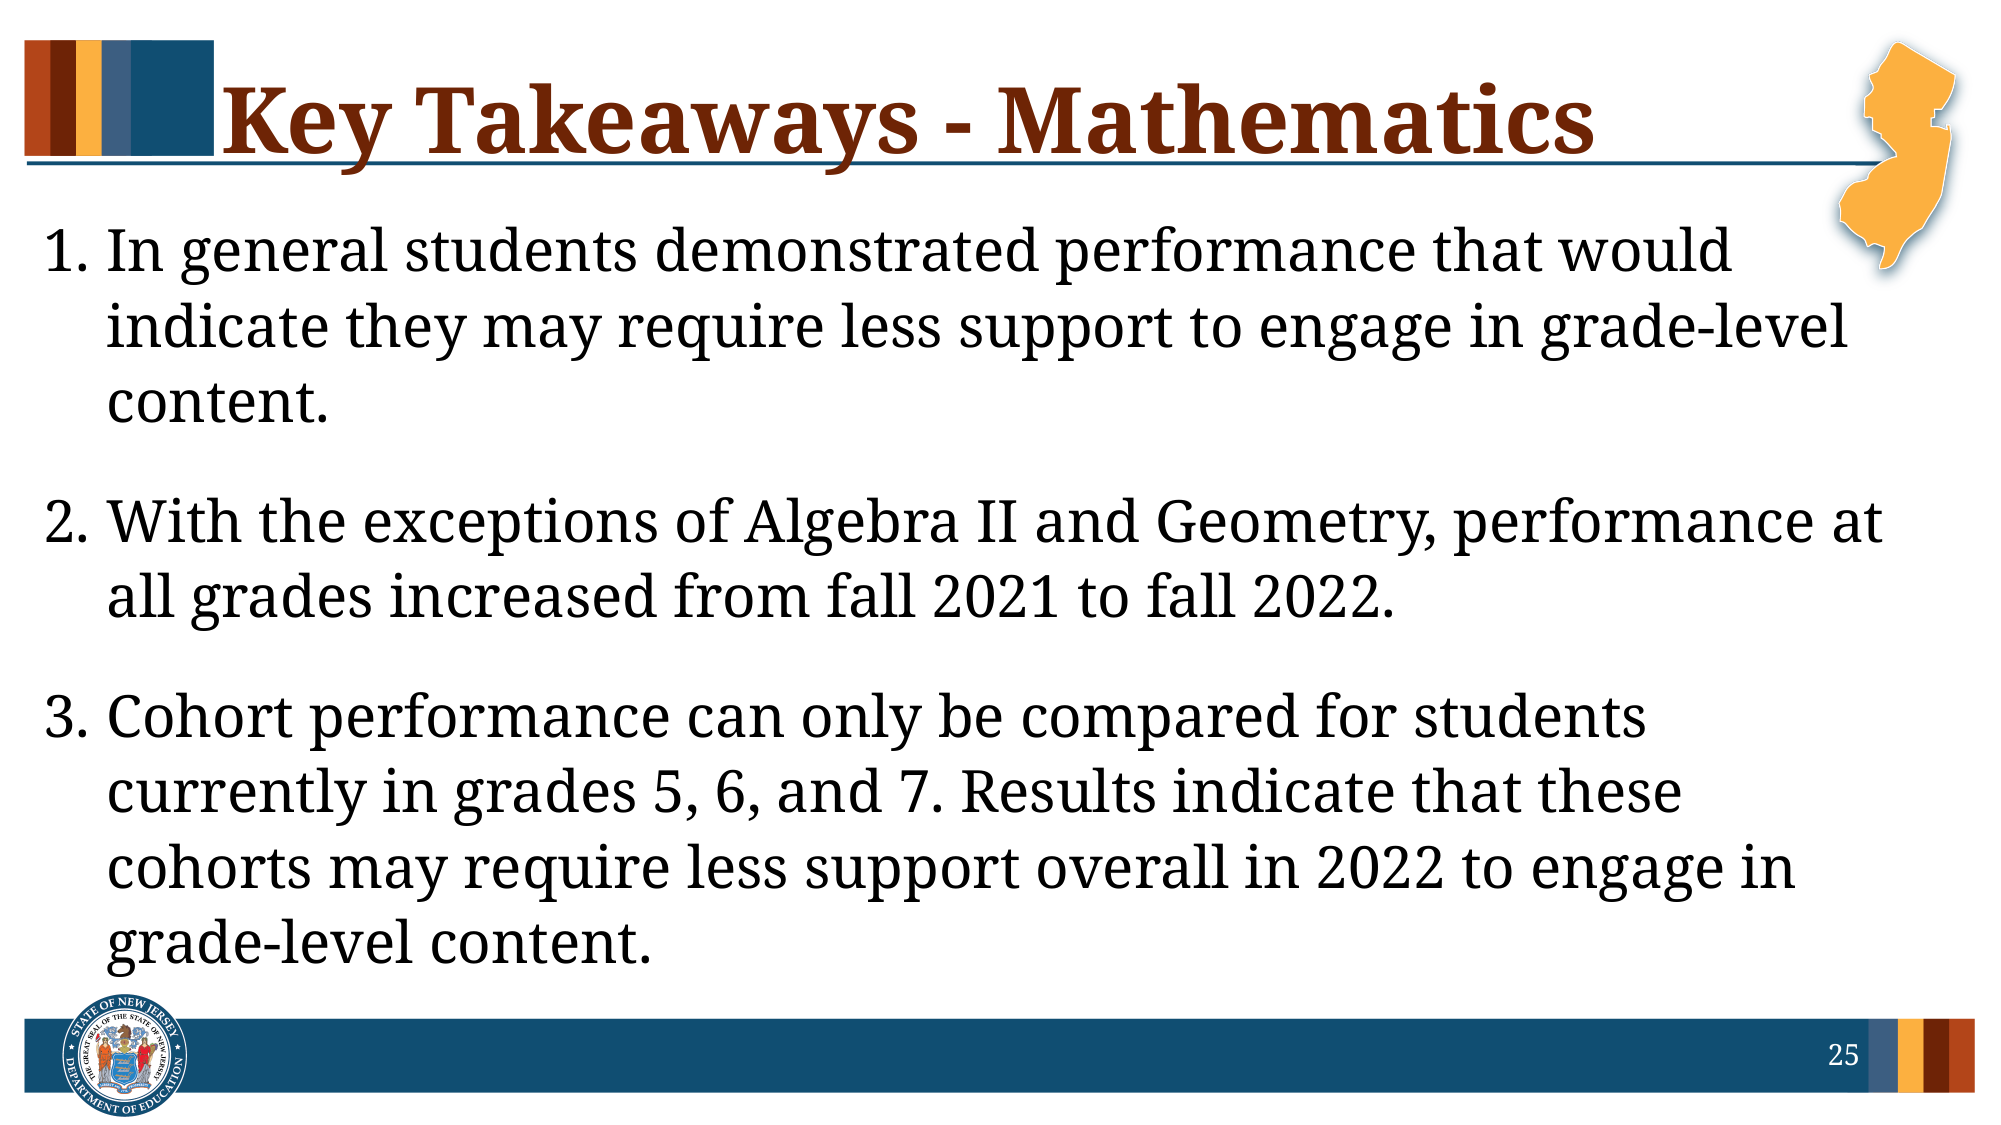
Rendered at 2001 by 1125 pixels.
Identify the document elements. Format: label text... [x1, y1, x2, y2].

picture [24, 26, 1976, 295]
list In general students demonstrated performance that would indicate they may require less support to engage in grade-level content. With the exceptions of Algebra II and Geometry, performance at all grades increased from fall 2021 to fall 2022. Cohort performance can only be compared for students currently in grades 5, 6, and 7. Results indicate that these cohorts may require less support overall in 2022 to engage in grade-level content. [28, 200, 1932, 989]
title Key Takeaways - Mathematics [206, 62, 1863, 185]
slide_number 25 [1425, 1026, 1876, 1087]
picture [24, 992, 1975, 1119]
